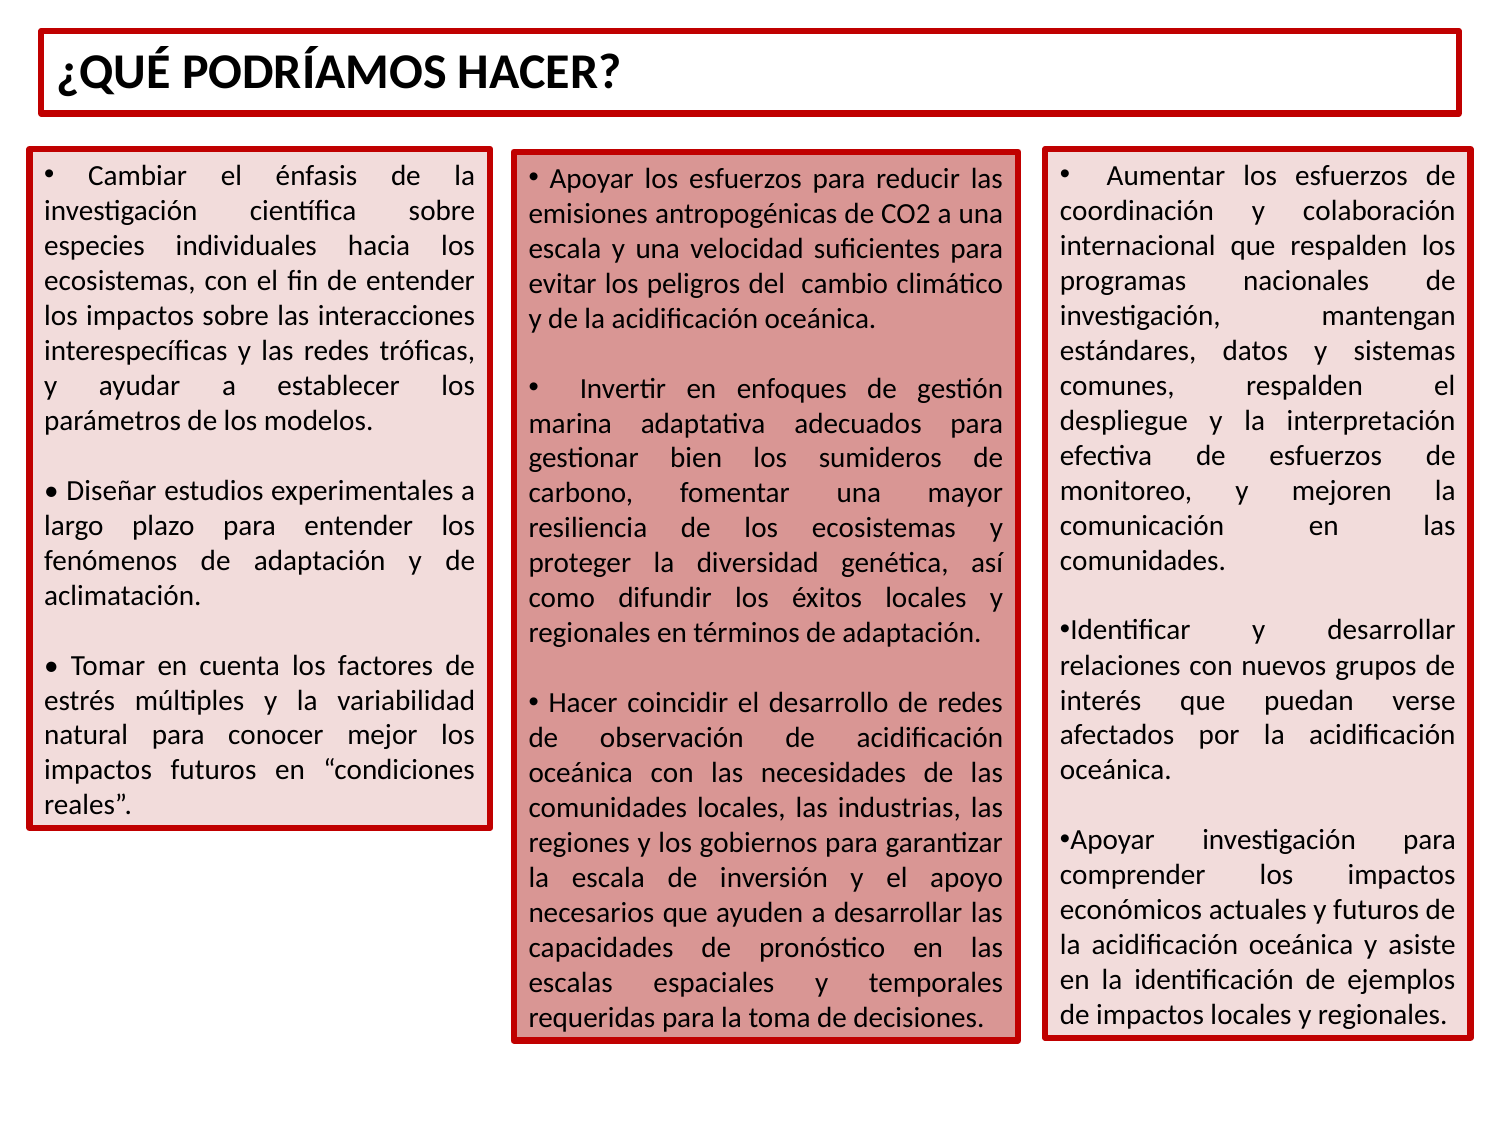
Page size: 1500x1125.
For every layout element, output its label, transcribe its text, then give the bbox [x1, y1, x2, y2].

text_box Apoyar los esfuerzos para reducir las emisiones antropogénicas de CO2 a una escala y una velocidad suficientes para evitar los peligros del cambio climático y de la acidificación oceánica. Invertir en enfoques de gestión marina adaptativa adecuados para gestionar bien los sumideros de carbono, fomentar una mayor resiliencia de los ecosistemas y proteger la diversidad genética, así como difundir los éxitos locales y regionales en términos de adaptación. Hacer coincidir el desarrollo de redes de observación de acidificación oceánica con las necesidades de las comunidades locales, las industrias, las regiones y los gobiernos para garantizar la escala de inversión y el apoyo necesarios que ayuden a desarrollar las capacidades de pronóstico en las escalas espaciales y temporales requeridas para la toma de decisiones. [513, 151, 1019, 1041]
title ¿qué podríamos hacer? [41, 30, 1459, 114]
text_box Aumentar los esfuerzos de coordinación y colaboración internacional que respalden los programas nacionales de investigación, mantengan estándares, datos y sistemas comunes, respalden el despliegue y la interpretación efectiva de esfuerzos de monitoreo, y mejoren la comunicación en las comunidades. Identificar y desarrollar relaciones con nuevos grupos de interés que puedan verse afectados por la acidificación oceánica. Apoyar investigación para comprender los impactos económicos actuales y futuros de la acidificación oceánica y asiste en la identificación de ejemplos de impactos locales y regionales. [1045, 148, 1471, 1038]
text_box Cambiar el énfasis de la investigación científica sobre especies individuales hacia los ecosistemas, con el fin de entender los impactos sobre las interacciones interespecíficas y las redes tróficas, y ayudar a establecer los parámetros de los modelos. • Diseñar estudios experimentales a largo plazo para entender los fenómenos de adaptación y de aclimatación. • Tomar en cuenta los factores de estrés múltiples y la variabilidad natural para conocer mejor los impactos futuros en “condiciones reales”. [29, 148, 491, 828]
